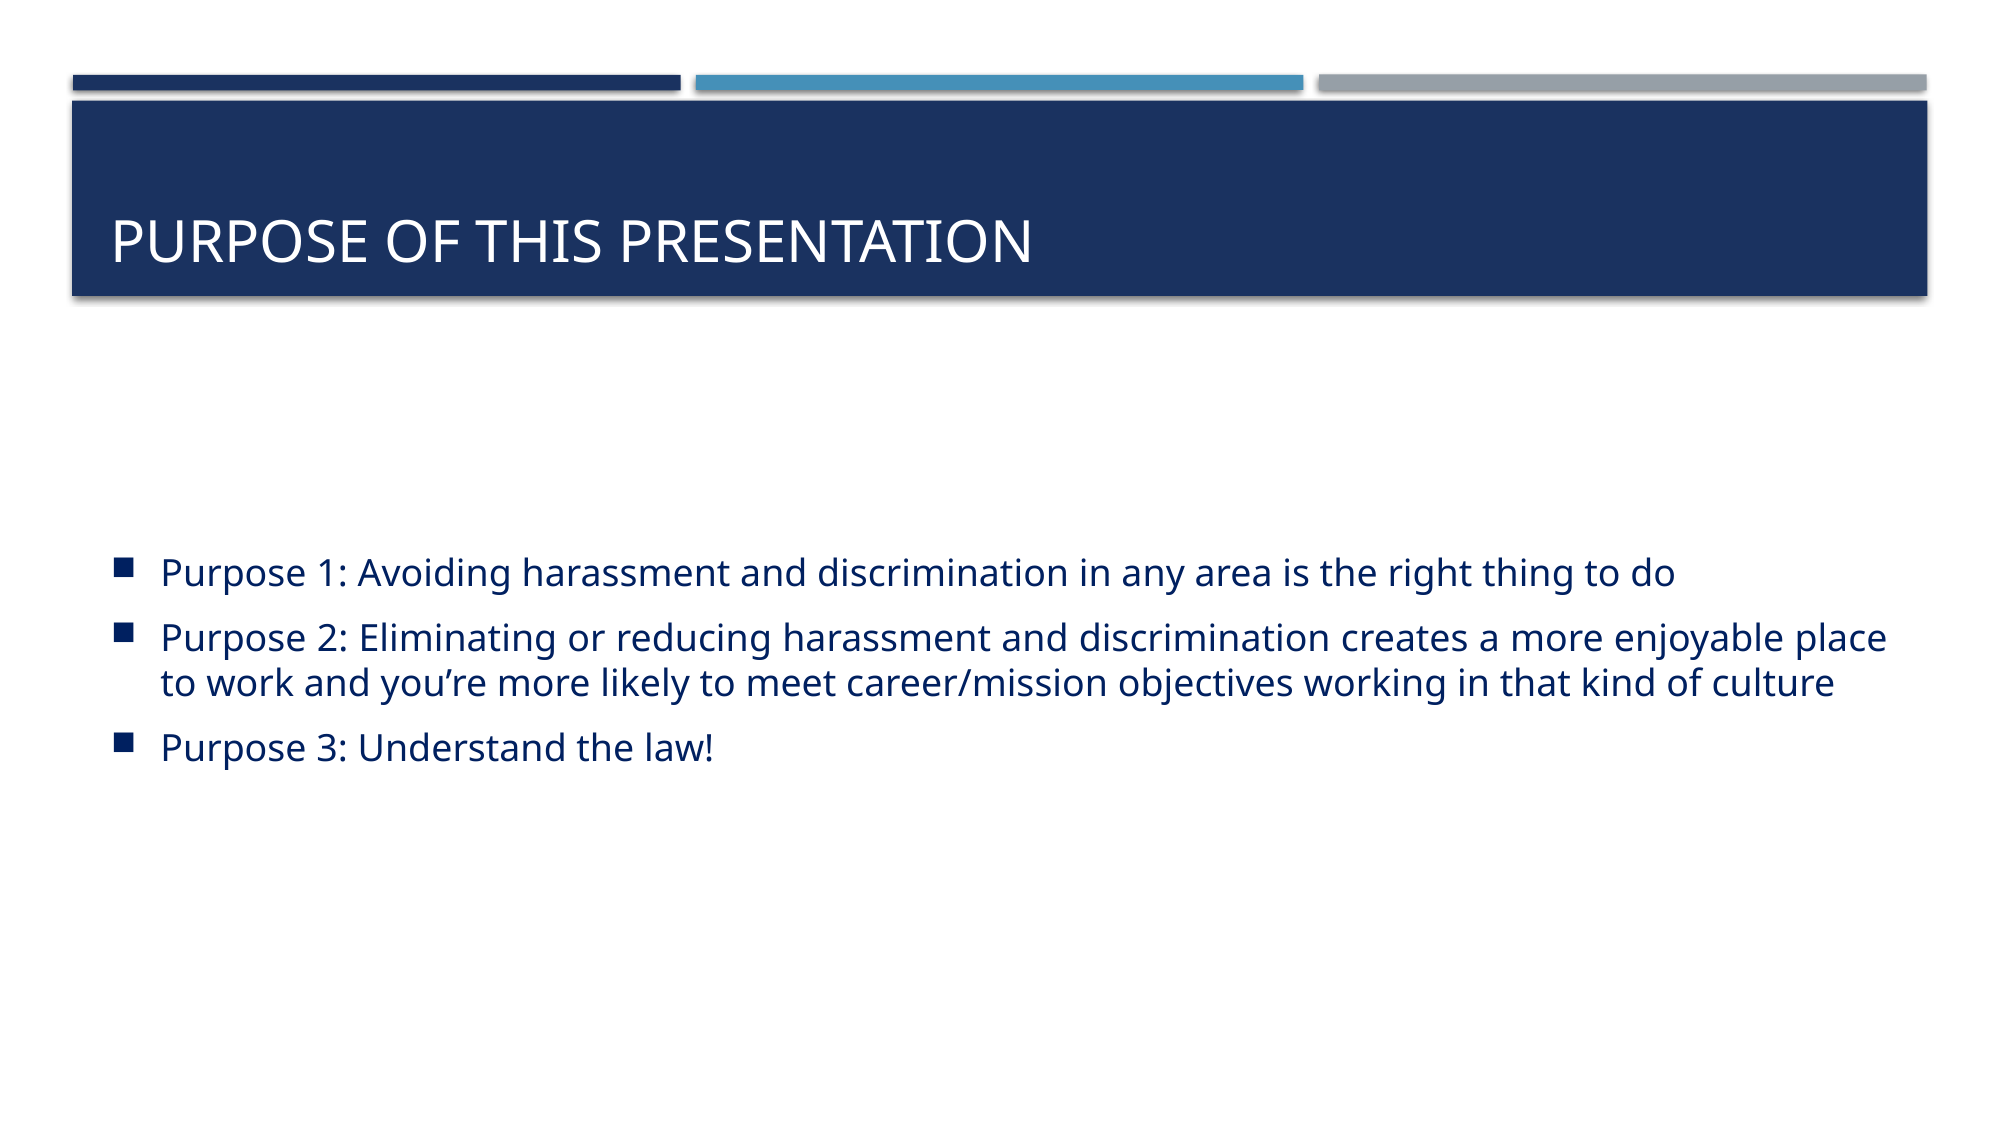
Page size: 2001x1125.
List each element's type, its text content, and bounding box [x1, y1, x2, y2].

title Purpose of this presentation [95, 115, 1905, 282]
list Purpose 1: Avoiding harassment and discrimination in any area is the right thing to do Purpose 2: Eliminating or reducing harassment and discrimination creates a more enjoyable place to work and you’re more likely to meet career/mission objectives working in that kind of culture Purpose 3: Understand the law! [95, 357, 1905, 962]
